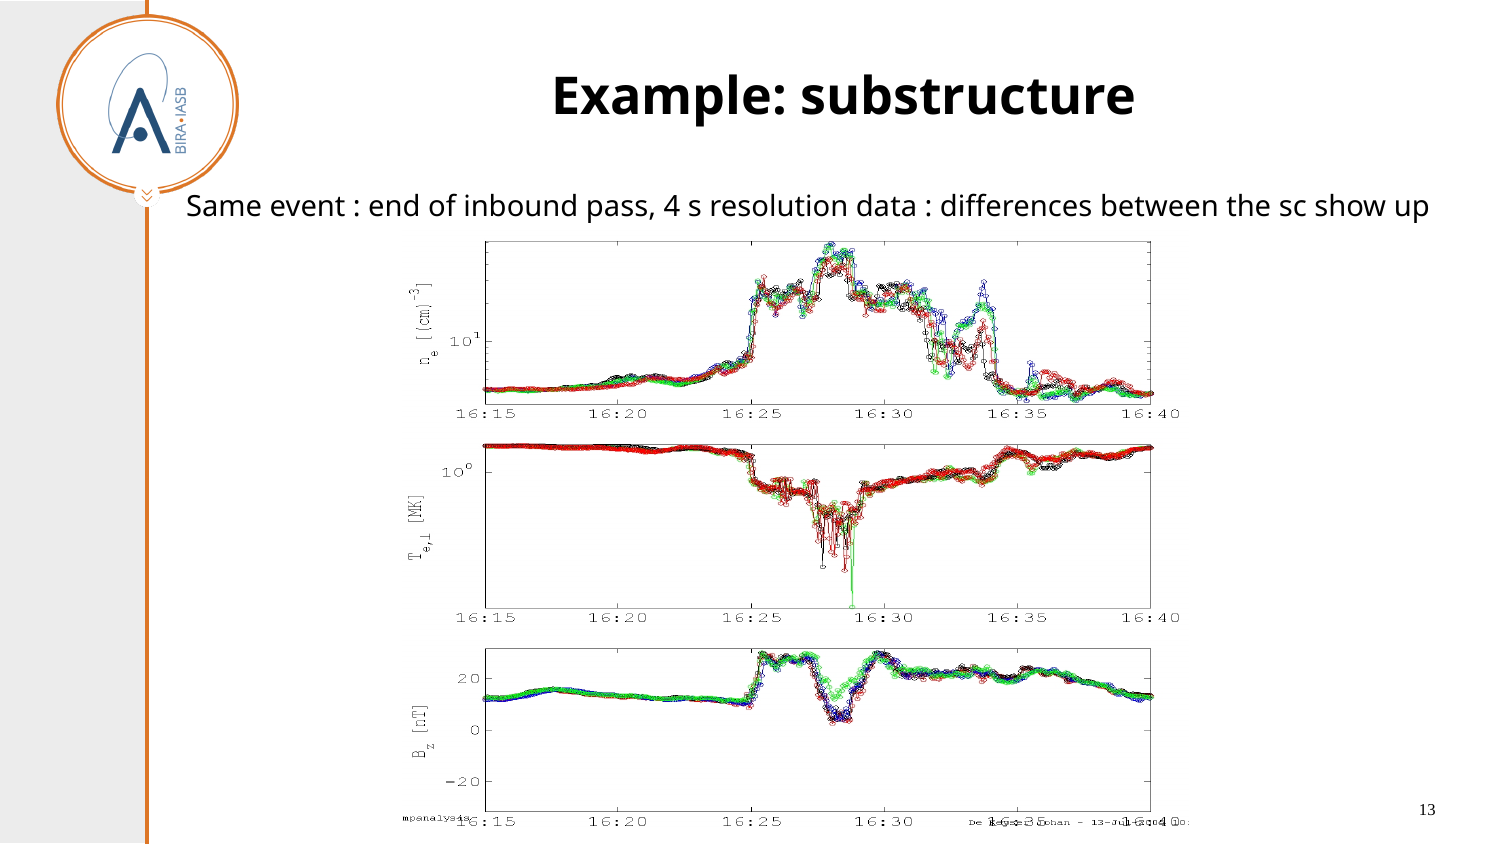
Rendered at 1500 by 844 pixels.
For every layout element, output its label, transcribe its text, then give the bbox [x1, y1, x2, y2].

picture [402, 230, 1190, 828]
list Same event : end of inbound pass, 4 s resolution data : differences between the sc show up [172, 180, 1448, 785]
title Example: substructure [238, 34, 1449, 154]
picture [56, 0, 239, 844]
slide_number 13 [1193, 792, 1450, 828]
